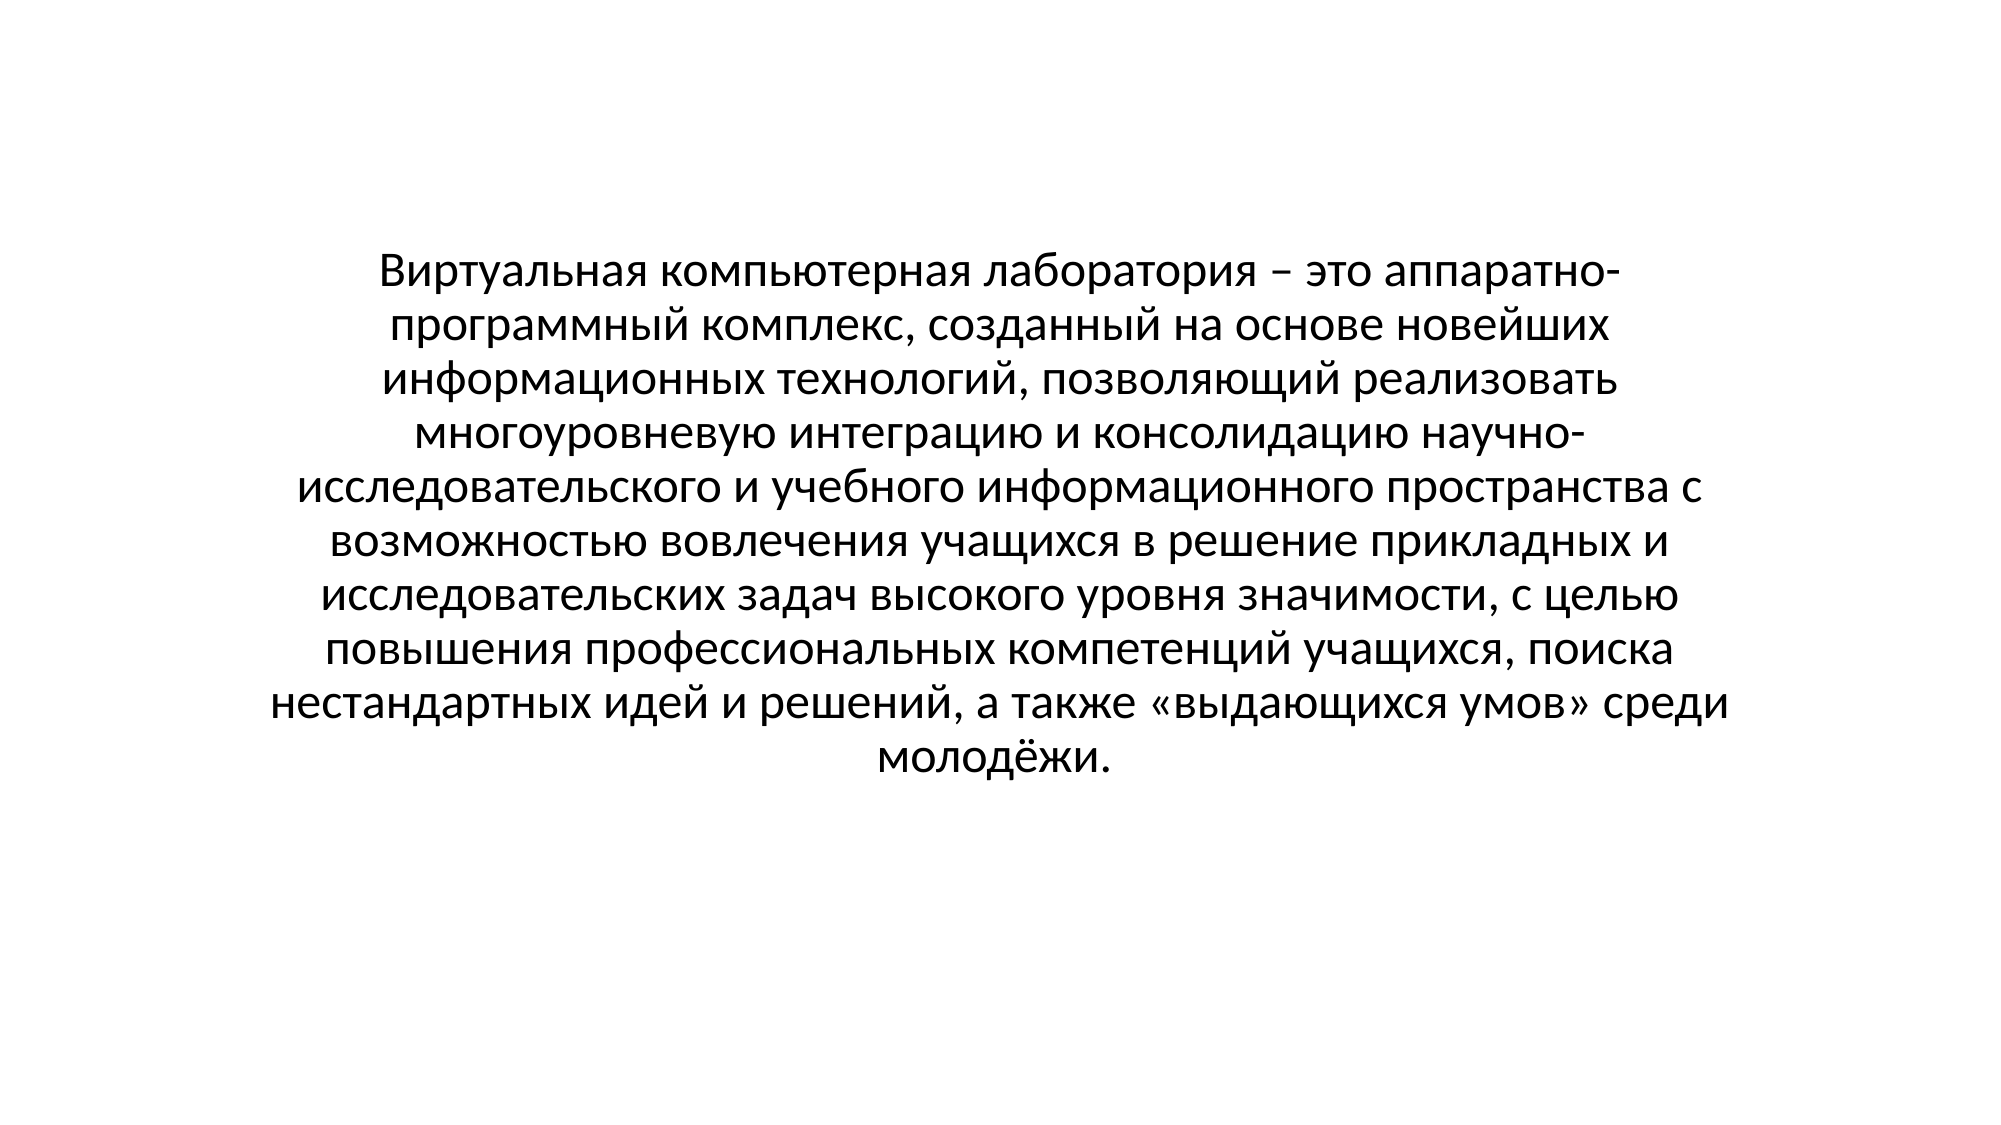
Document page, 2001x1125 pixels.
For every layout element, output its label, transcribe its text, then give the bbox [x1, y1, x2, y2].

subtitle Виртуальная компьютерная лаборатория – это аппаратно-программный комплекс, созданный на основе новейших информационных технологий, позволяющий реализовать многоуровневую интеграцию и консолидацию научно-исследовательского и учебного информационного пространства с возможностью вовлечения учащихся в решение прикладных и исследовательских задач высокого уровня значимости, с целью повышения профессиональных компетенций учащихся, поиска нестандартных идей и решений, а также «выдающихся умов» среди молодёжи. [249, 80, 1750, 863]
